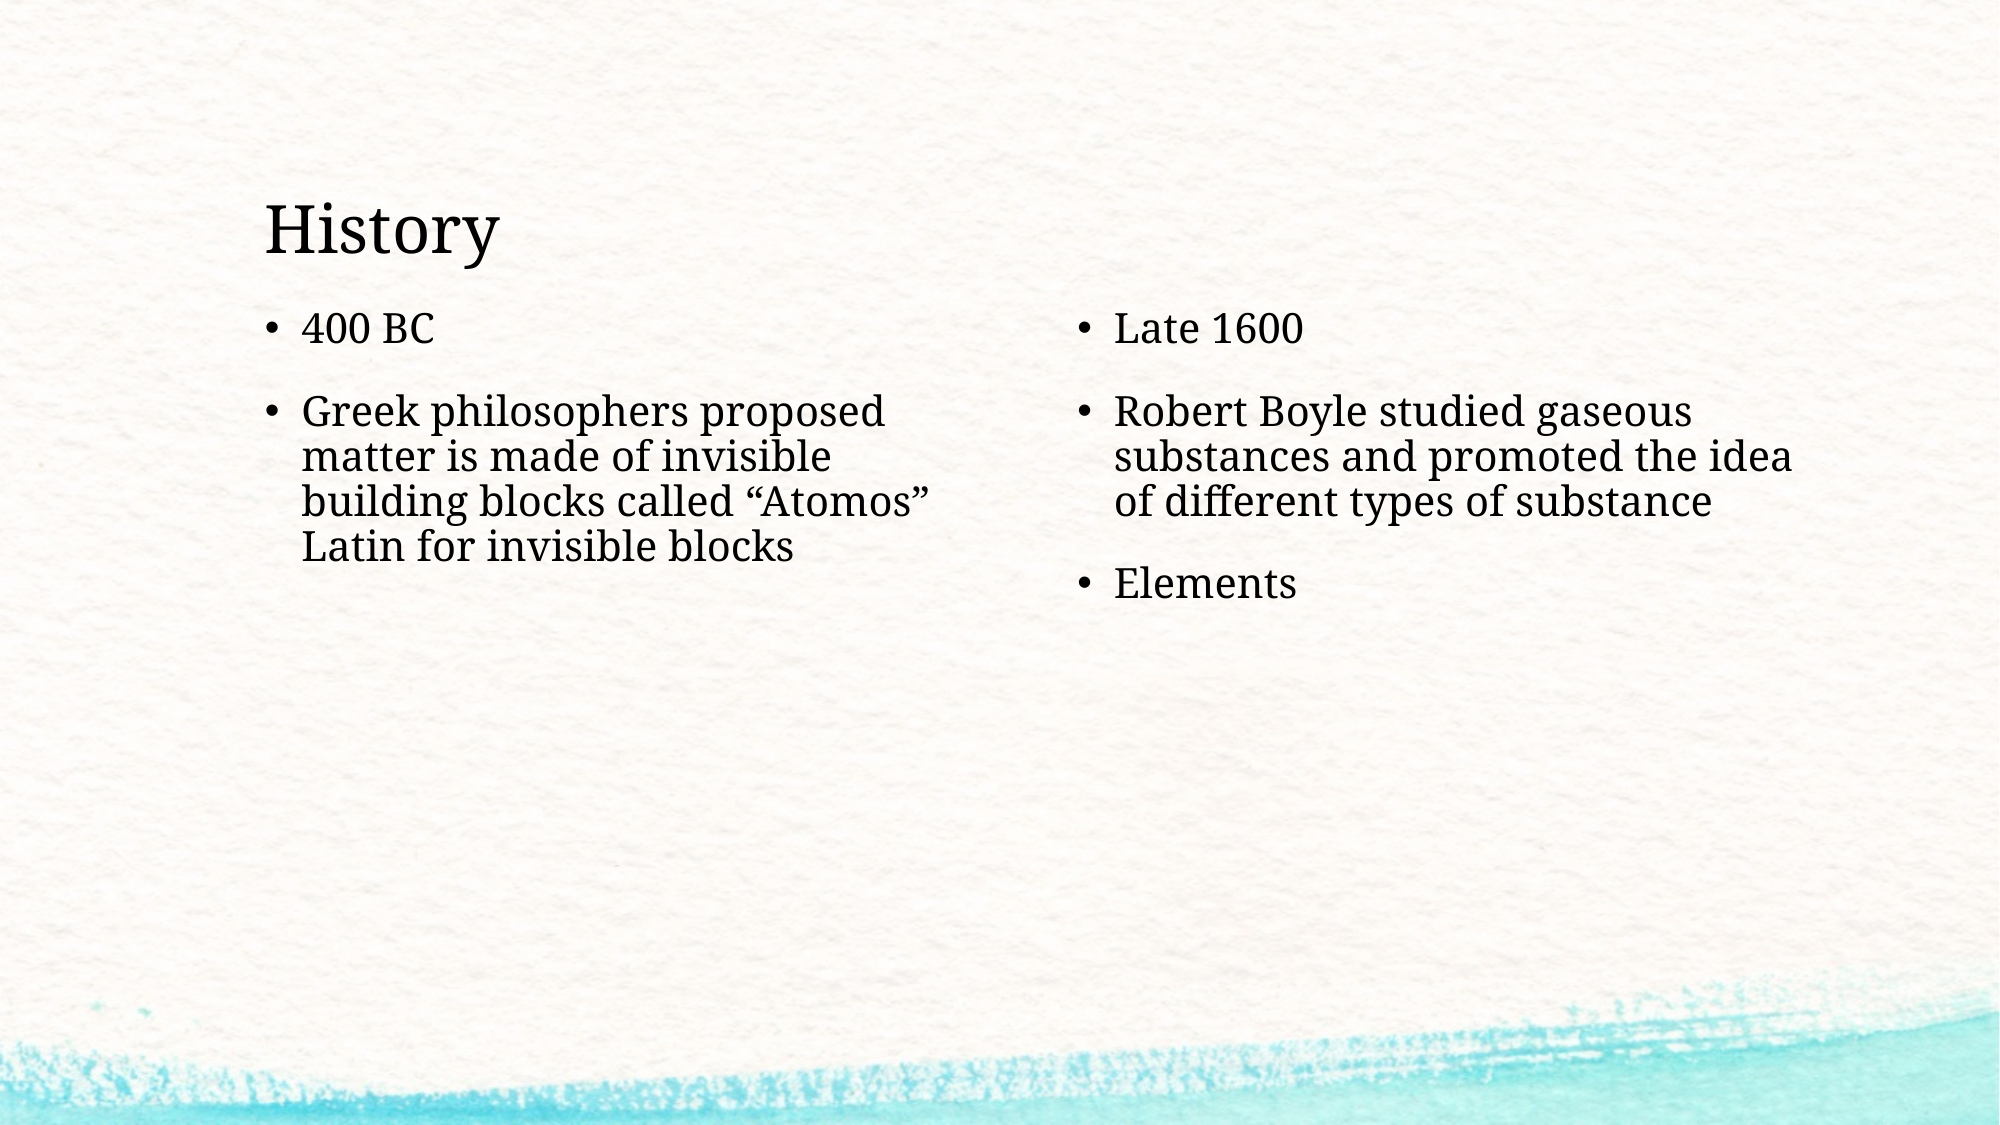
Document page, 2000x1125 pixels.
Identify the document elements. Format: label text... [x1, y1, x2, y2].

title History [249, 87, 1825, 275]
list 400 BC Greek philosophers proposed matter is made of invisible building blocks called “Atomos” Latin for invisible blocks [249, 299, 1012, 988]
picture [0, 0, 2000, 1125]
list Late 1600 Robert Boyle studied gaseous substances and promoted the idea of different types of substance Elements [1062, 299, 1825, 988]
